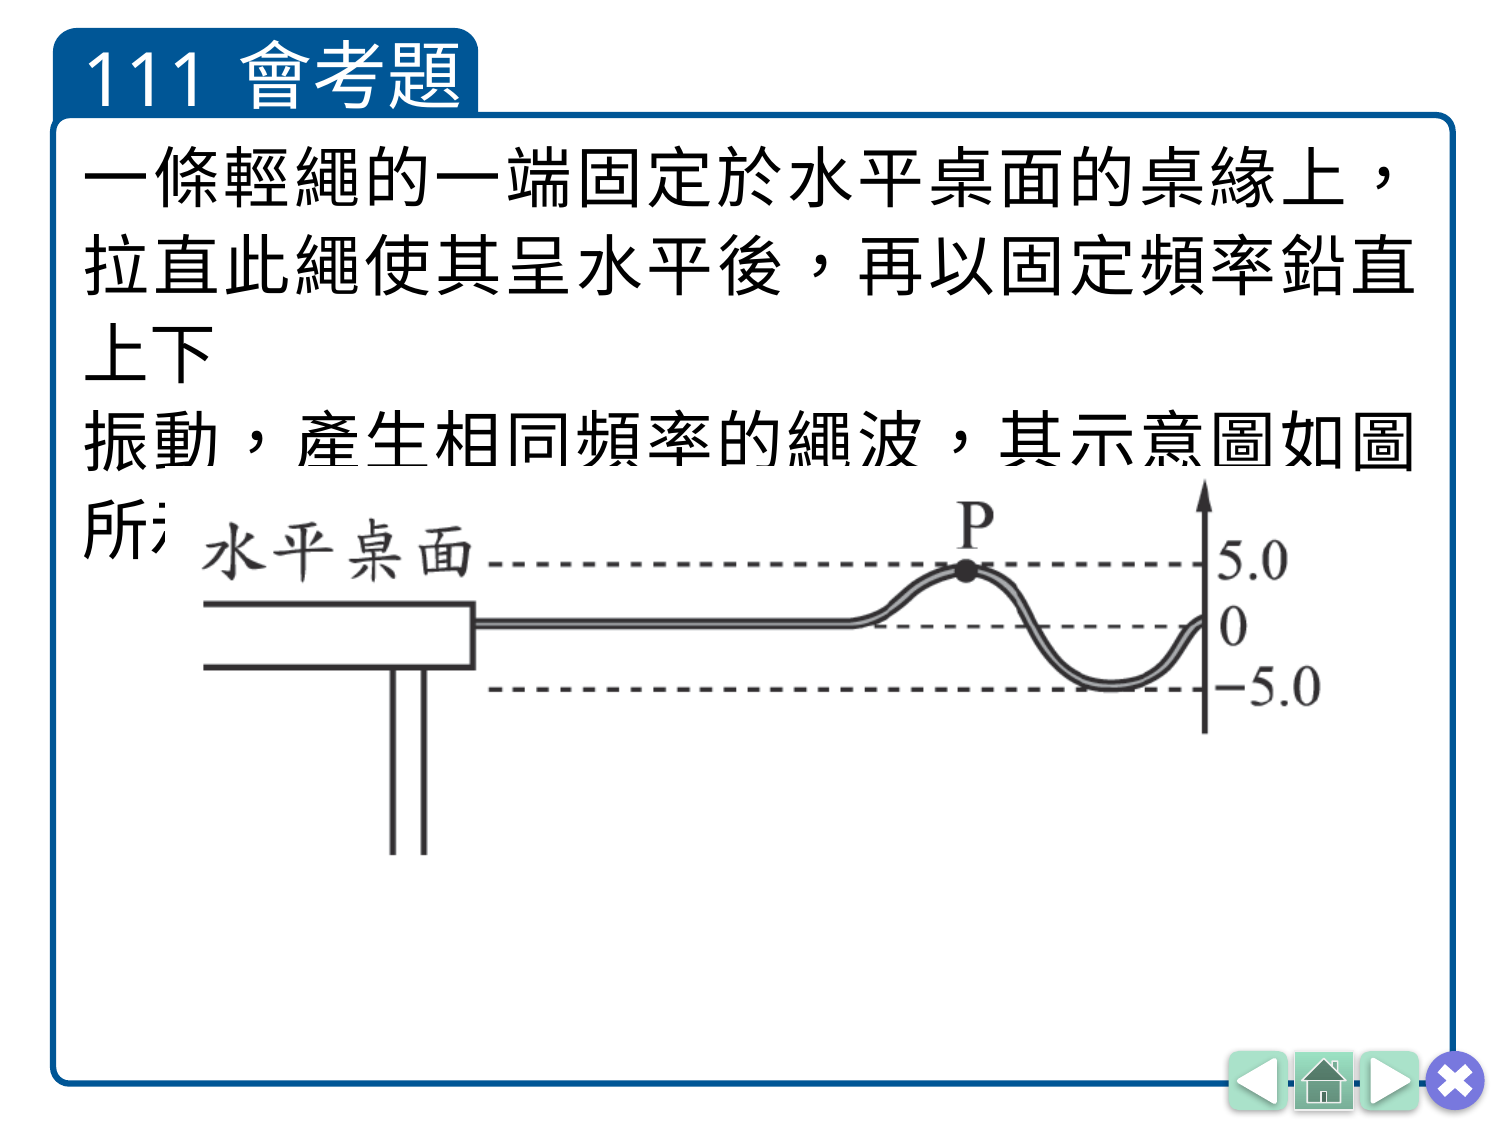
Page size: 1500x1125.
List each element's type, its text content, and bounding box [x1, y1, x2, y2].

title 111 [52, 23, 242, 118]
picture [164, 466, 1335, 861]
list 一條輕繩的一端固定於水平桌面的桌緣上，拉直此繩使其呈水平後，再以固定頻率鉛直上下 振動，產生相同頻率的繩波，其示意圖如圖所示。 [68, 120, 1433, 465]
